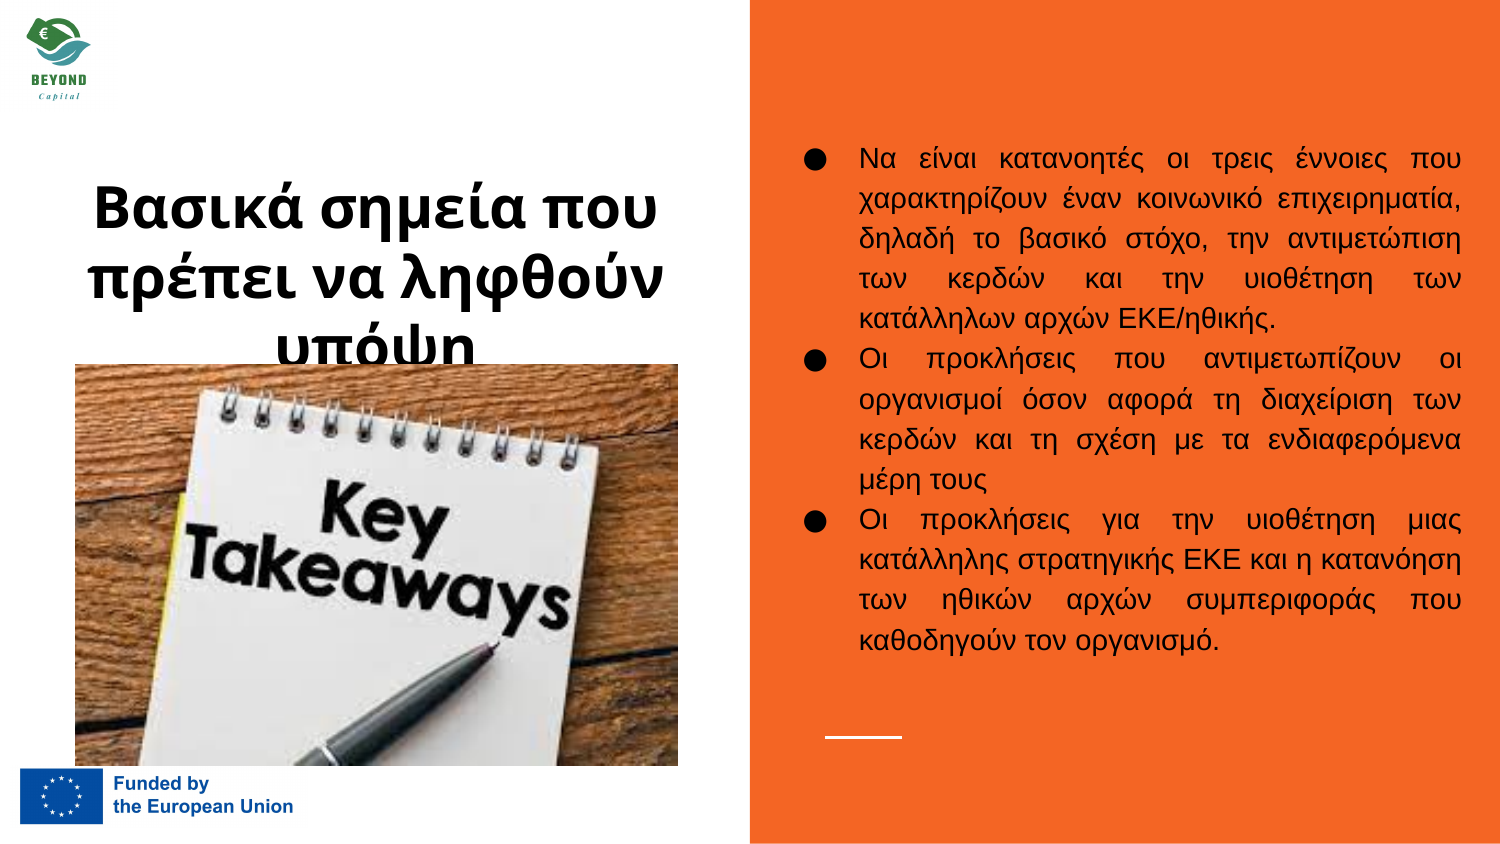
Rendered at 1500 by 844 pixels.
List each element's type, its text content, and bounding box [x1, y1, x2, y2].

list Να είναι κατανοητές οι τρεις έννοιες που χαρακτηρίζουν έναν κοινωνικό επιχειρηματία, δηλαδή το βασικό στόχο, την αντιμετώπιση των κερδών και την υιοθέτηση των κατάλληλων αρχών ΕΚΕ/ηθικής. Οι προκλήσεις που αντιμετωπίζουν οι οργανισμοί όσον αφορά τη διαχείριση των κερδών και τη σχέση με τα ενδιαφερόμενα μέρη τους Οι προκλήσεις για την υιοθέτηση μιας κατάλληλης στρατηγικής ΕΚΕ και η κατανόηση των ηθικών αρχών συμπεριφοράς που καθοδηγούν τον οργανισμό. [768, 118, 1478, 725]
picture [10, 364, 678, 828]
title Βασικά σημεία που πρέπει να ληφθούν υπόψη [0, 155, 768, 317]
picture [0, 0, 119, 112]
